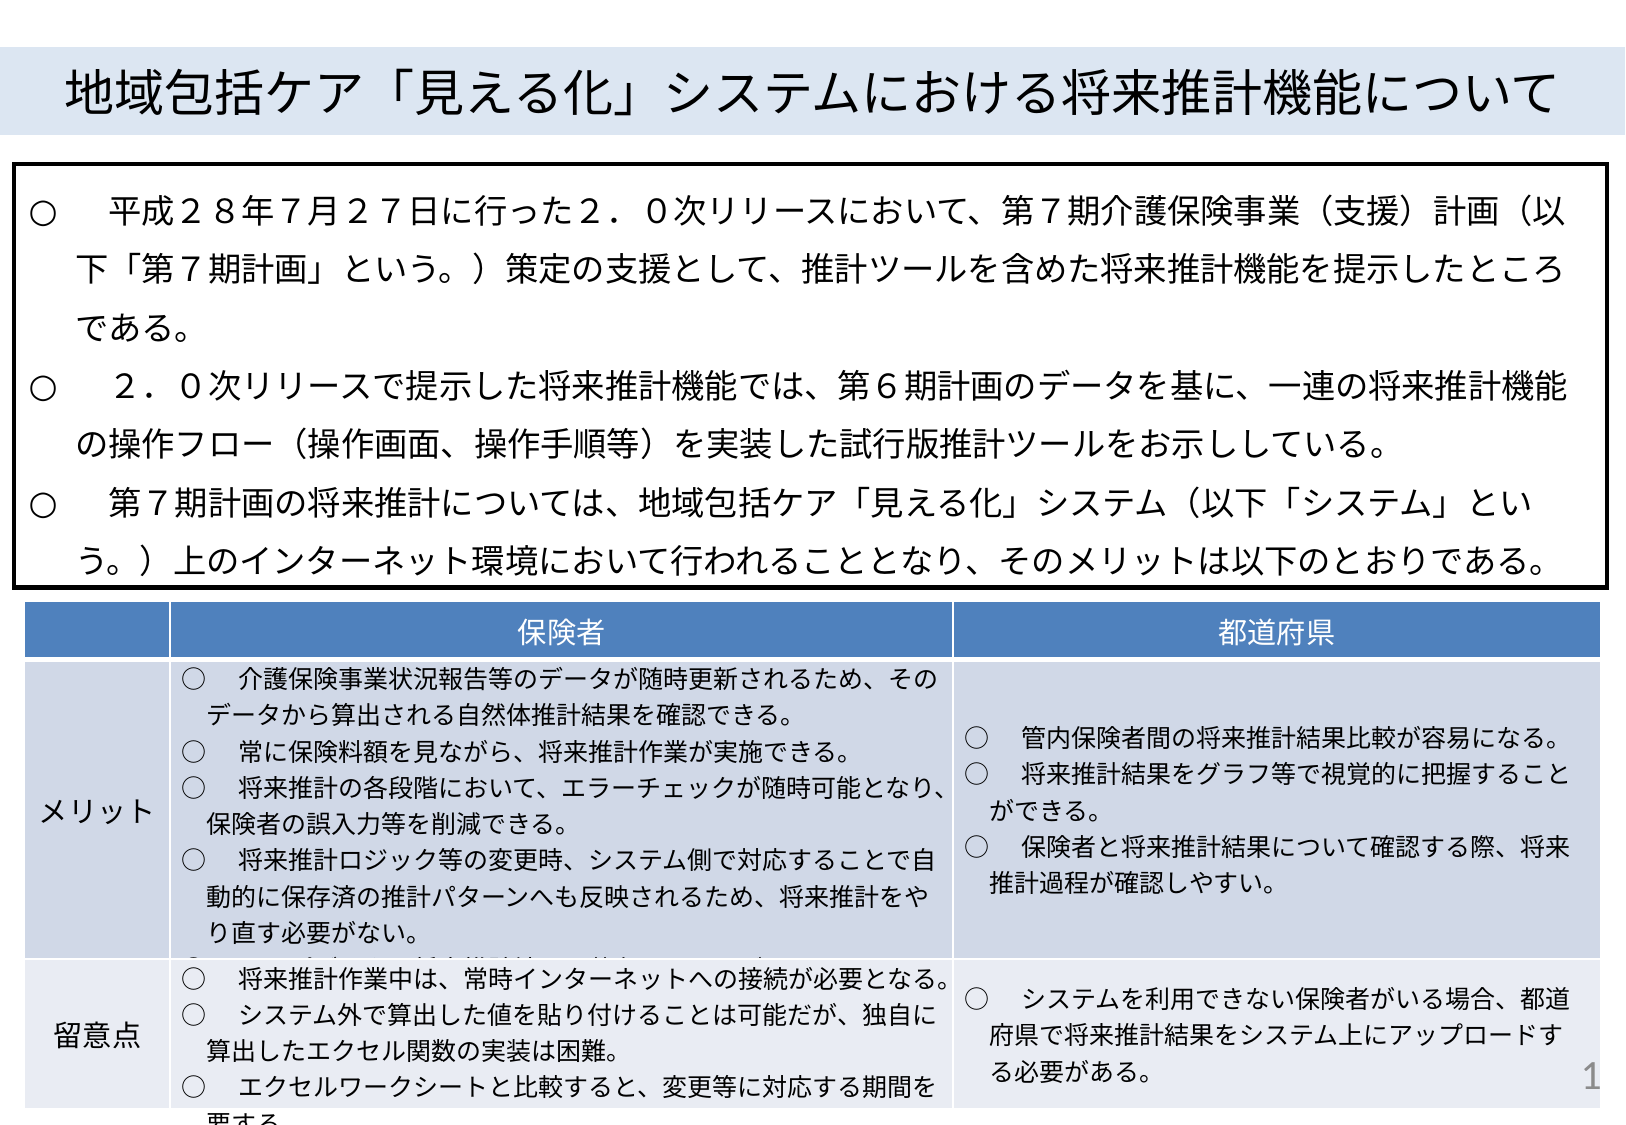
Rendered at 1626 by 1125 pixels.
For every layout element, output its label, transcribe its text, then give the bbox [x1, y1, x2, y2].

slide_number 1 [1237, 1042, 1617, 1103]
table_cell メリット [25, 662, 169, 958]
text_box 平成２８年７月２７日に行った２．０次リリースにおいて、第７期介護保険事業（支援）計画（以下「第７期計画」という。）策定の支援として、推計ツールを含めた将来推計機能を提示したところである。 ２．０次リリースで提示した将来推計機能では、第６期計画のデータを基に、一連の将来推計機能の操作フロー（操作画面、操作手順等）を実装した試行版推計ツールをお示ししている。 第７期計画の将来推計については、地域包括ケア「見える化」システム（以下「システム」という。）上のインターネット環境において行われることとなり、そのメリットは以下のとおりである。 [13, 164, 1607, 588]
table_cell 留意点 [25, 960, 169, 1108]
table_header 都道府県 [954, 602, 1600, 657]
table_cell ○ システムを利用できない保険者がいる場合、都道 府県で将来推計結果をシステム上にアップロードす る必要がある。 [954, 960, 1600, 1108]
text_box 地域包括ケア「見える化」システムにおける将来推計機能について [0, 45, 1625, 137]
table_cell ○ 管内保険者間の将来推計結果比較が容易になる。 ○ 将来推計結果をグラフ等で視覚的に把握すること ができる。 ○ 保険者と将来推計結果について確認する際、将来 推計過程が確認しやすい。 [954, 662, 1600, 958]
table_header 保険者 [171, 602, 952, 657]
table_header [25, 602, 169, 657]
table_cell ○ 将来推計作業中は、常時インターネットへの接続が必要となる。 ○ システム外で算出した値を貼り付けることは可能だが、独自に 算出したエクセル関数の実装は困難。 ○ エクセルワークシートと比較すると、変更等に対応する期間を 要する。 [171, 960, 952, 1108]
table_cell ○ 介護保険事業状況報告等のデータが随時更新されるため、その データから算出される自然体推計結果を確認できる。 ○ 常に保険料額を見ながら、将来推計作業が実施できる。 ○ 将来推計の各段階において、エラーチェックが随時可能となり、 保険者の誤入力等を削減できる。 ○ 将来推計ロジック等の変更時、システム側で対応することで自 動的に保存済の推計パターンへも反映されるため、将来推計をや り直す必要がない。 ○ ヘルプデスクで将来推計結果を共有することができるので、問 い合わせ対応が容易となる。 [171, 662, 952, 958]
